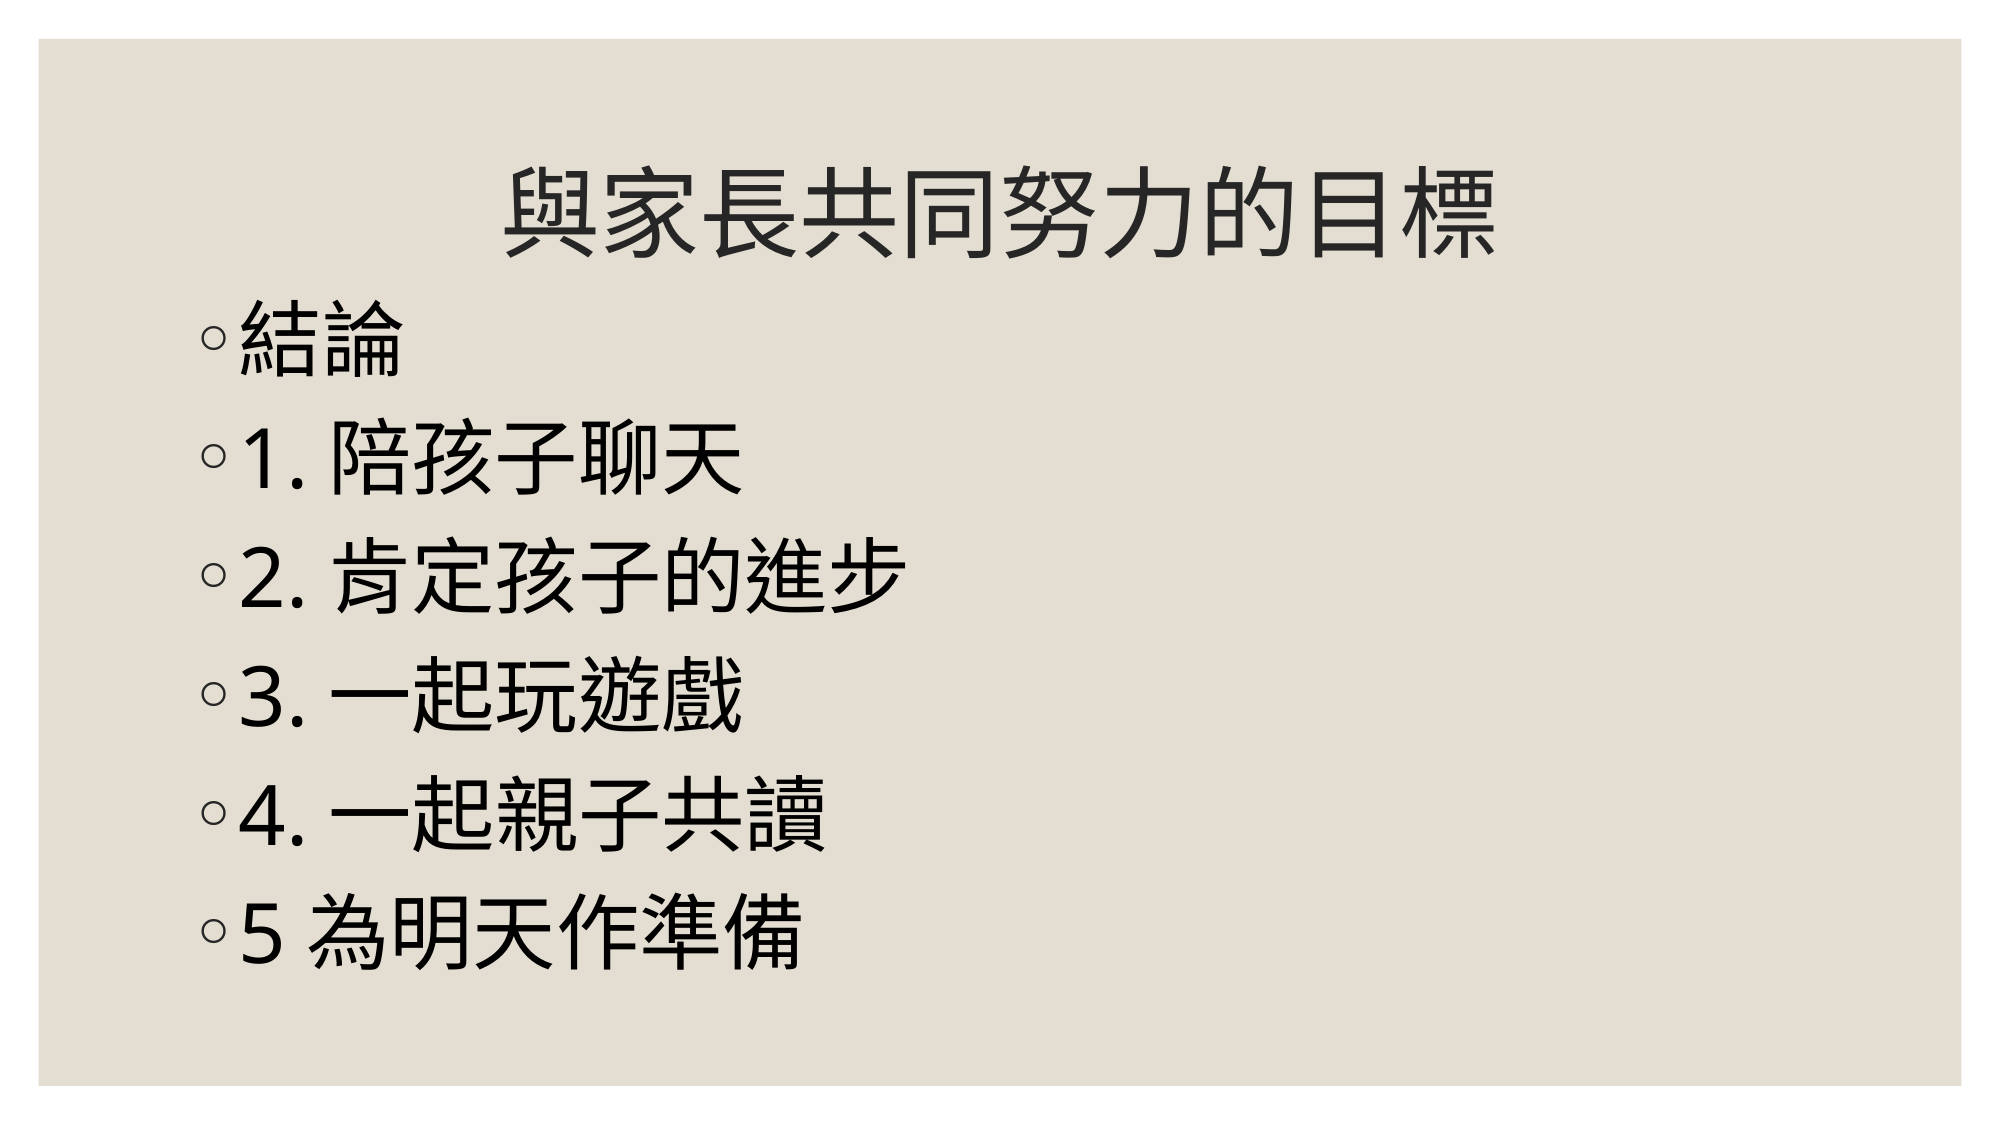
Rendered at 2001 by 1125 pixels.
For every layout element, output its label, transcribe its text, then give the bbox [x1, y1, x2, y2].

list 結論 1.陪孩子聊天 2.肯定孩子的進步 3.一起玩遊戲 4.一起親子共讀 5為明天作準備 [174, 279, 1825, 990]
title 與家長共同努力的目標 [174, 105, 1825, 279]
